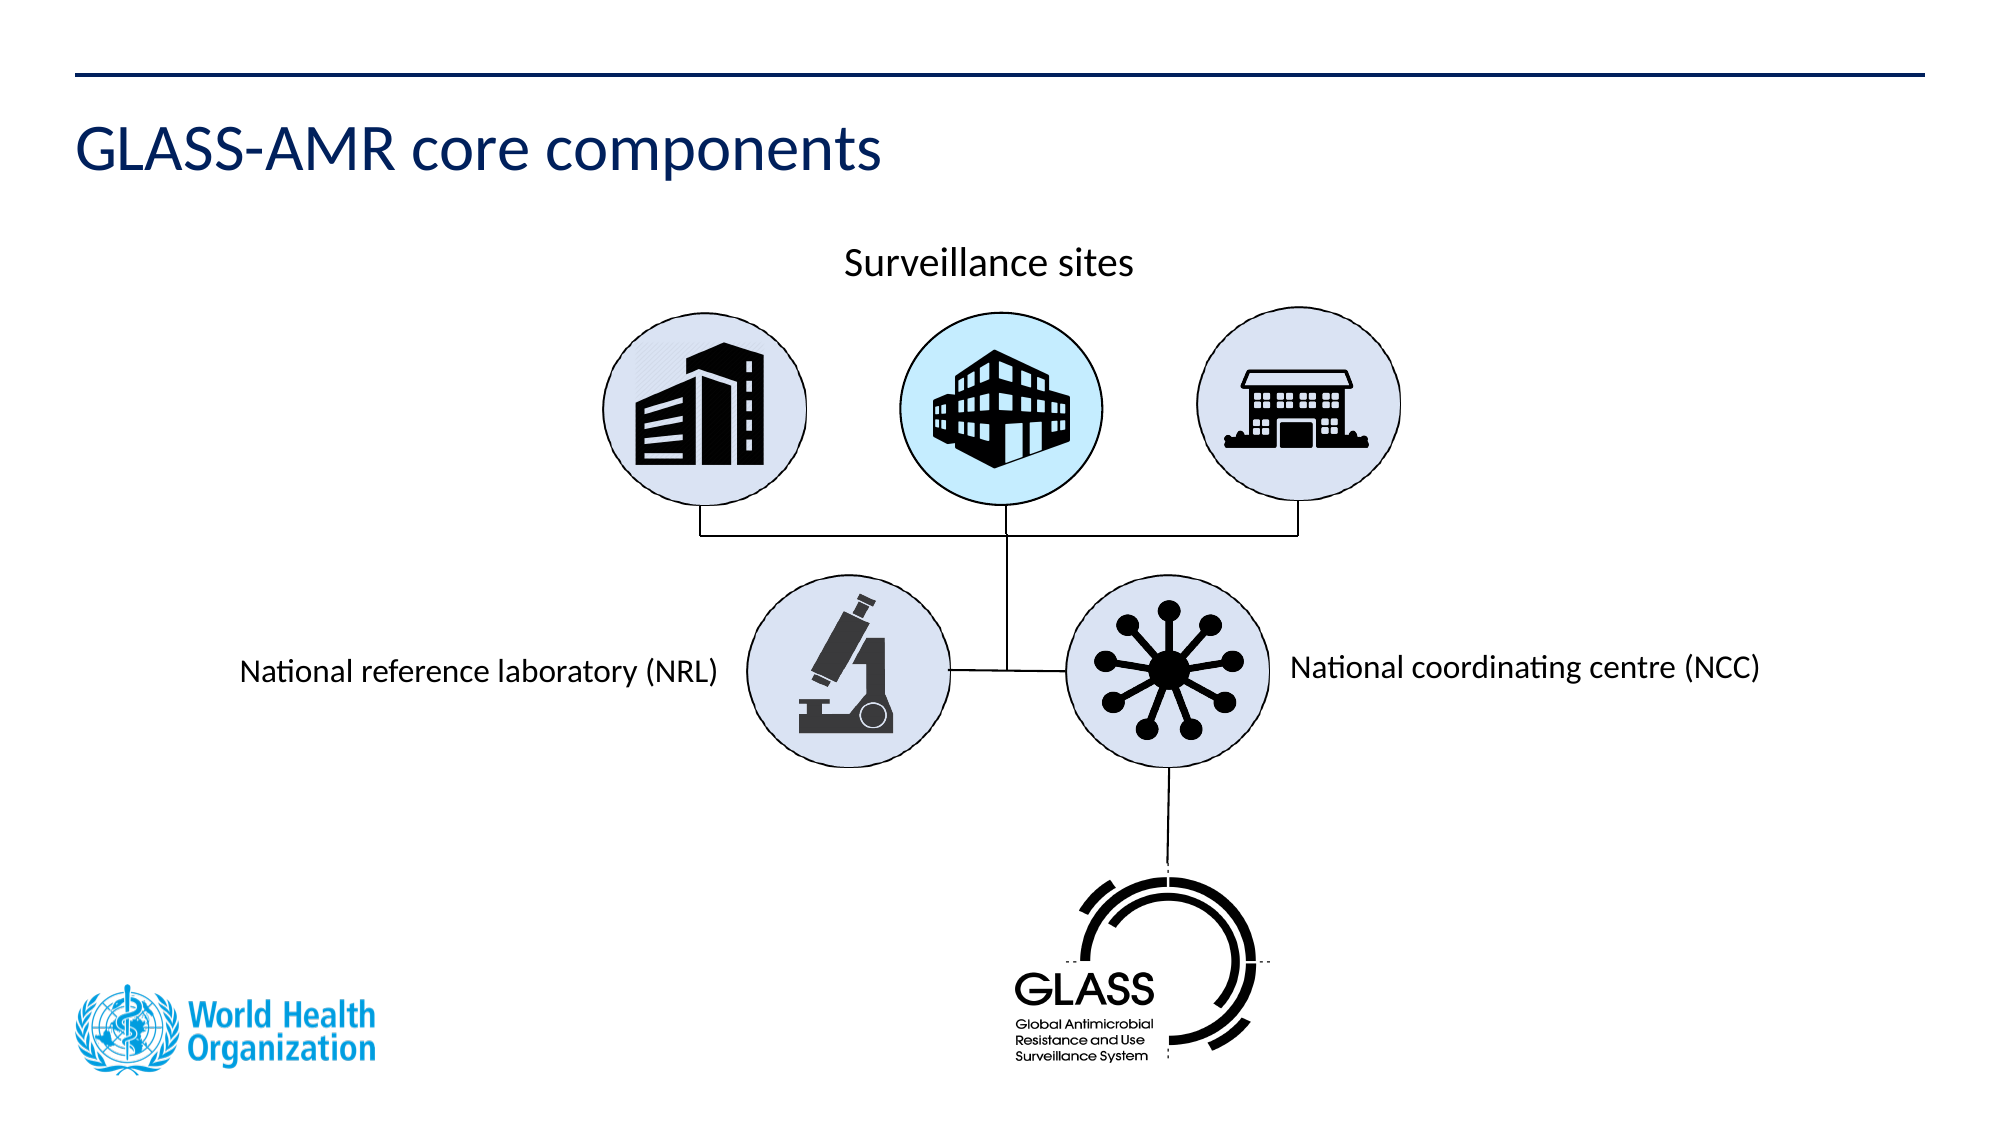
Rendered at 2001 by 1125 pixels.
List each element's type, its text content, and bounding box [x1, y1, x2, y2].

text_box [221, 227, 1779, 1080]
picture [75, 984, 221, 1076]
picture [130, 1002, 136, 1012]
title GLASS-AMR core components [75, 112, 1925, 278]
